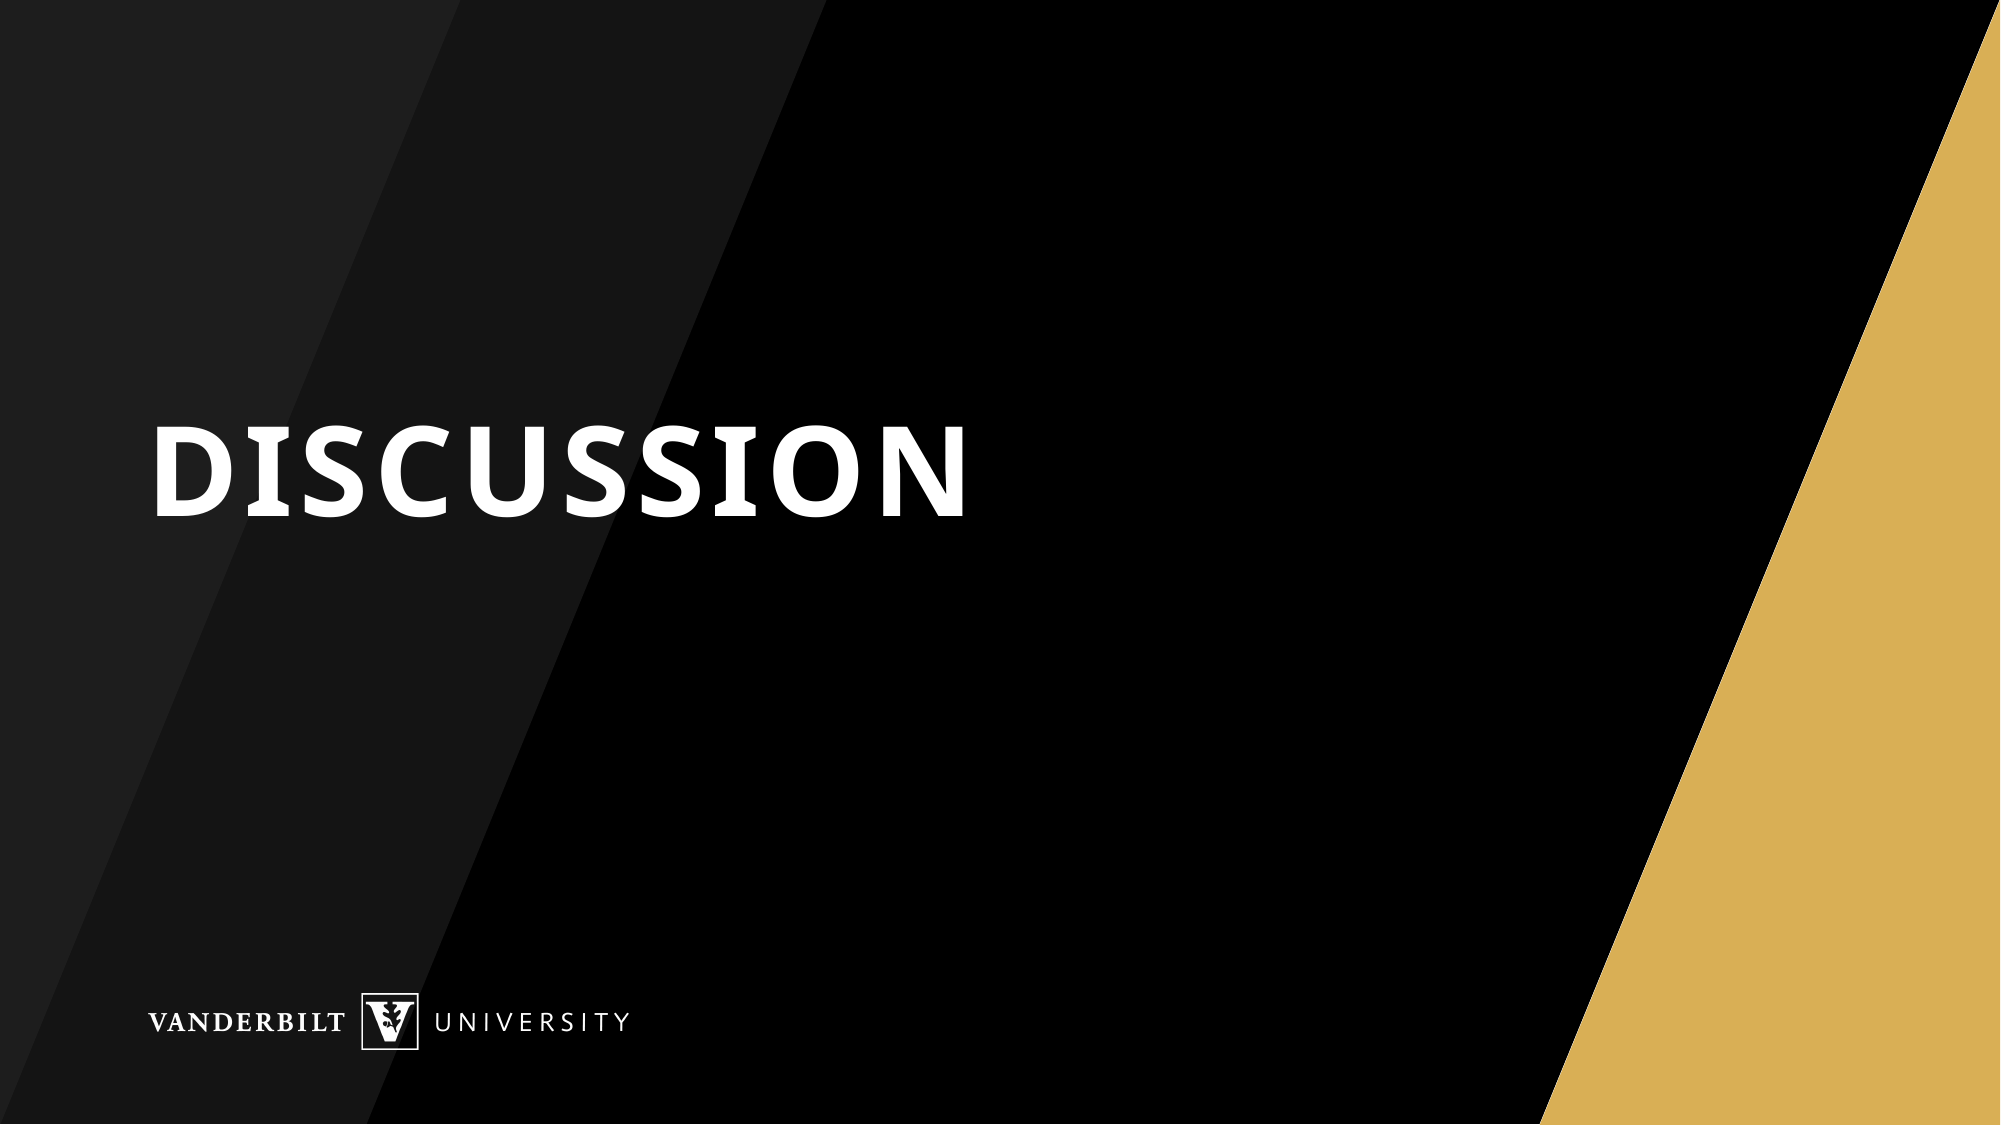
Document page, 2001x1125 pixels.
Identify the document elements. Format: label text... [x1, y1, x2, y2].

title discussion [131, 328, 1666, 623]
picture [148, 993, 629, 1050]
